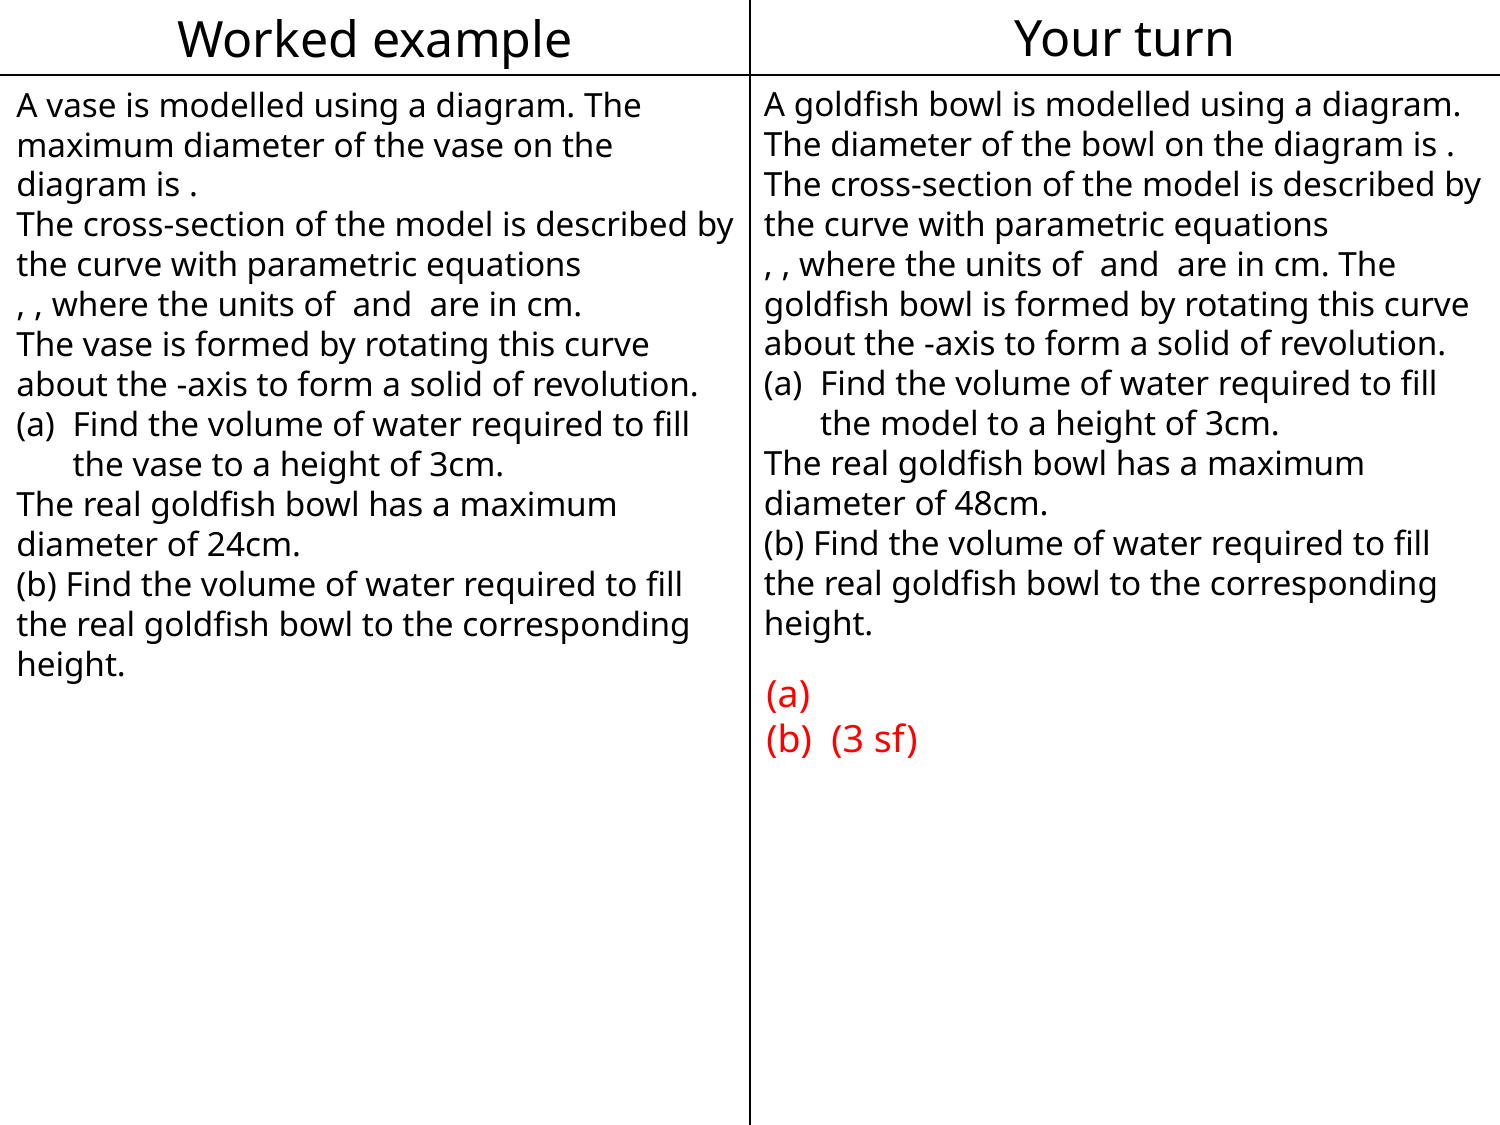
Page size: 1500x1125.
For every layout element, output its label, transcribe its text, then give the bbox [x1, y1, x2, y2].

text_box Worked example [0, 0, 749, 74]
text_box Your turn [751, 0, 1500, 74]
